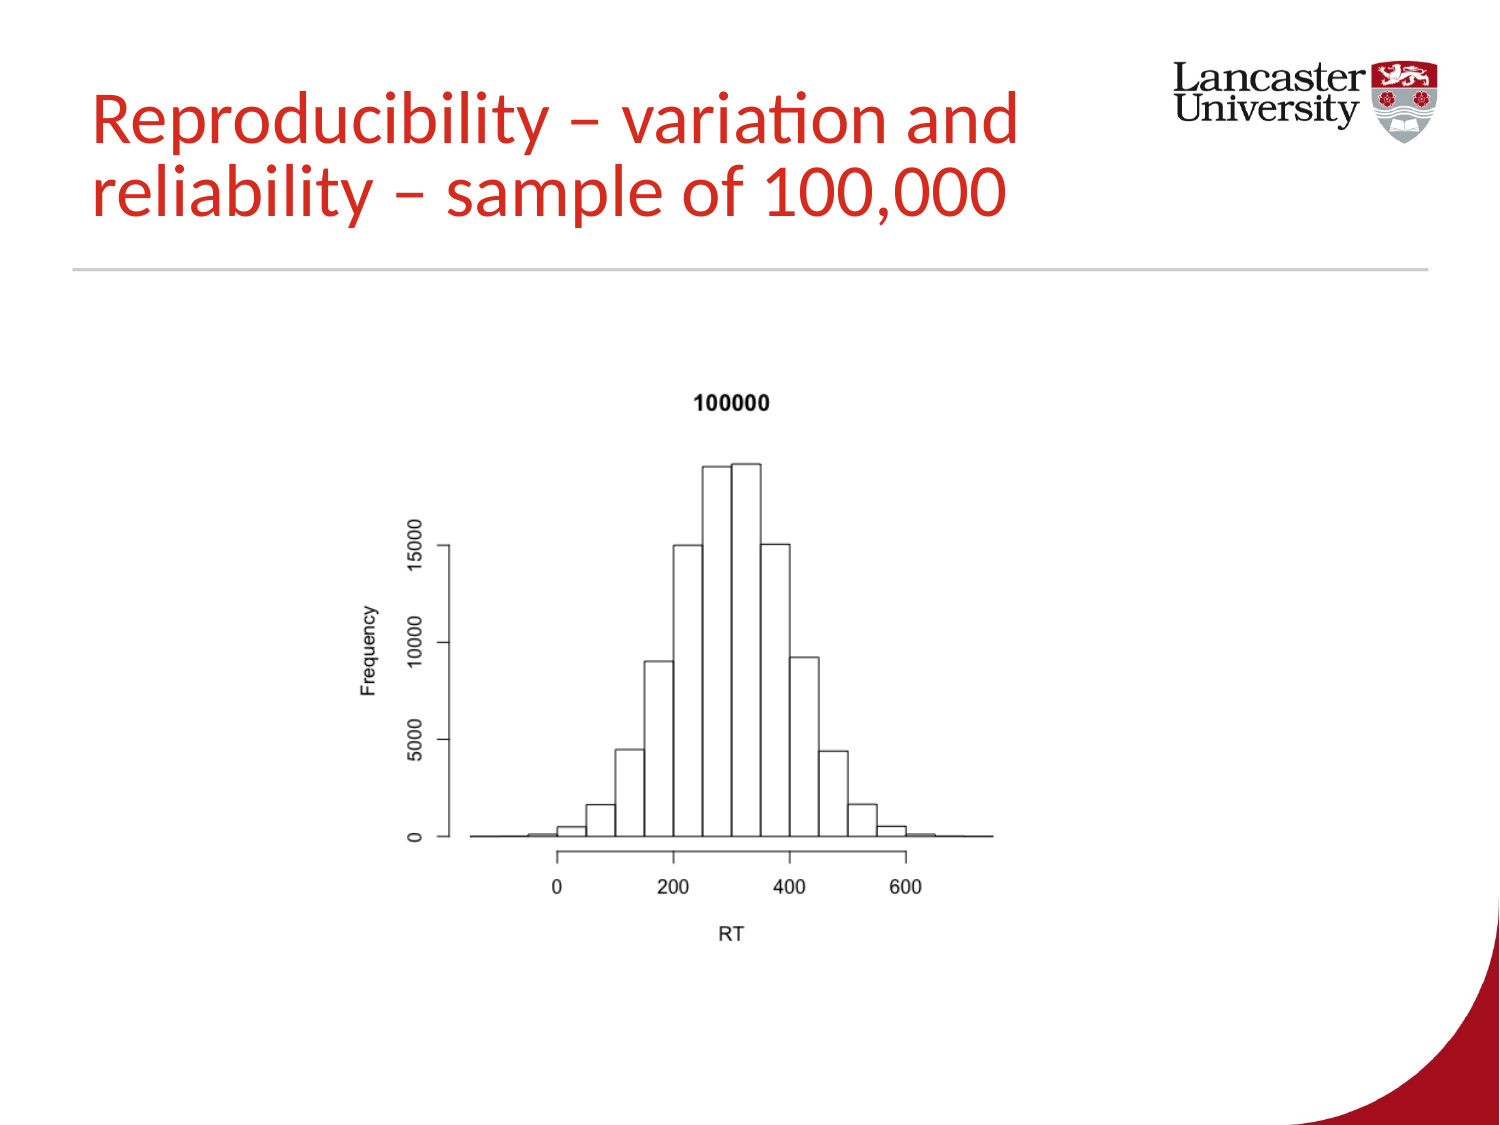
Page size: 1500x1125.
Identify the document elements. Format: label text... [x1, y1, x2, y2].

title Reproducibility – variation and reliability – sample of 100,000 [76, 78, 1176, 268]
picture [0, 0, 1499, 1125]
